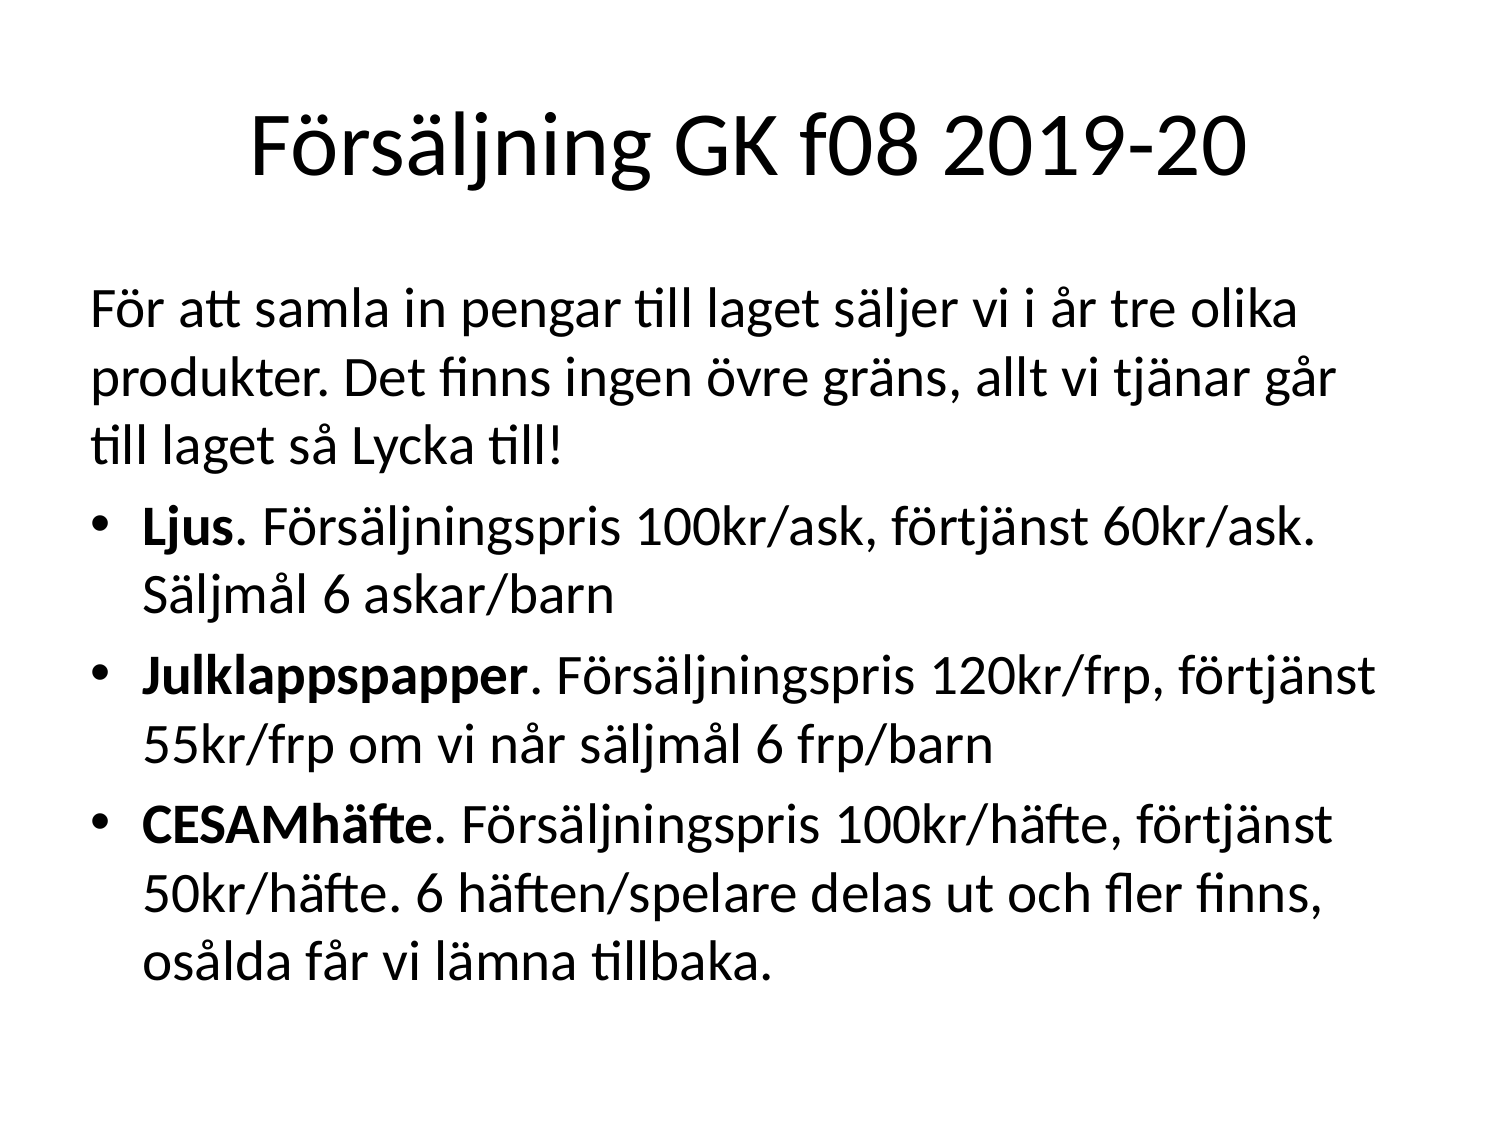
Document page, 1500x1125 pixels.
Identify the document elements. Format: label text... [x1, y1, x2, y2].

list För att samla in pengar till laget säljer vi i år tre olika produkter. Det finns ingen övre gräns, allt vi tjänar går till laget så Lycka till! Ljus. Försäljningspris 100kr/ask, förtjänst 60kr/ask. Säljmål 6 askar/barn Julklappspapper. Försäljningspris 120kr/frp, förtjänst 55kr/frp om vi når säljmål 6 frp/barn CESAMhäfte. Försäljningspris 100kr/häfte, förtjänst 50kr/häfte. 6 häften/spelare delas ut och fler finns, osålda får vi lämna tillbaka. [75, 262, 1425, 1005]
title Försäljning GK f08 2019-20 [75, 45, 1425, 233]
